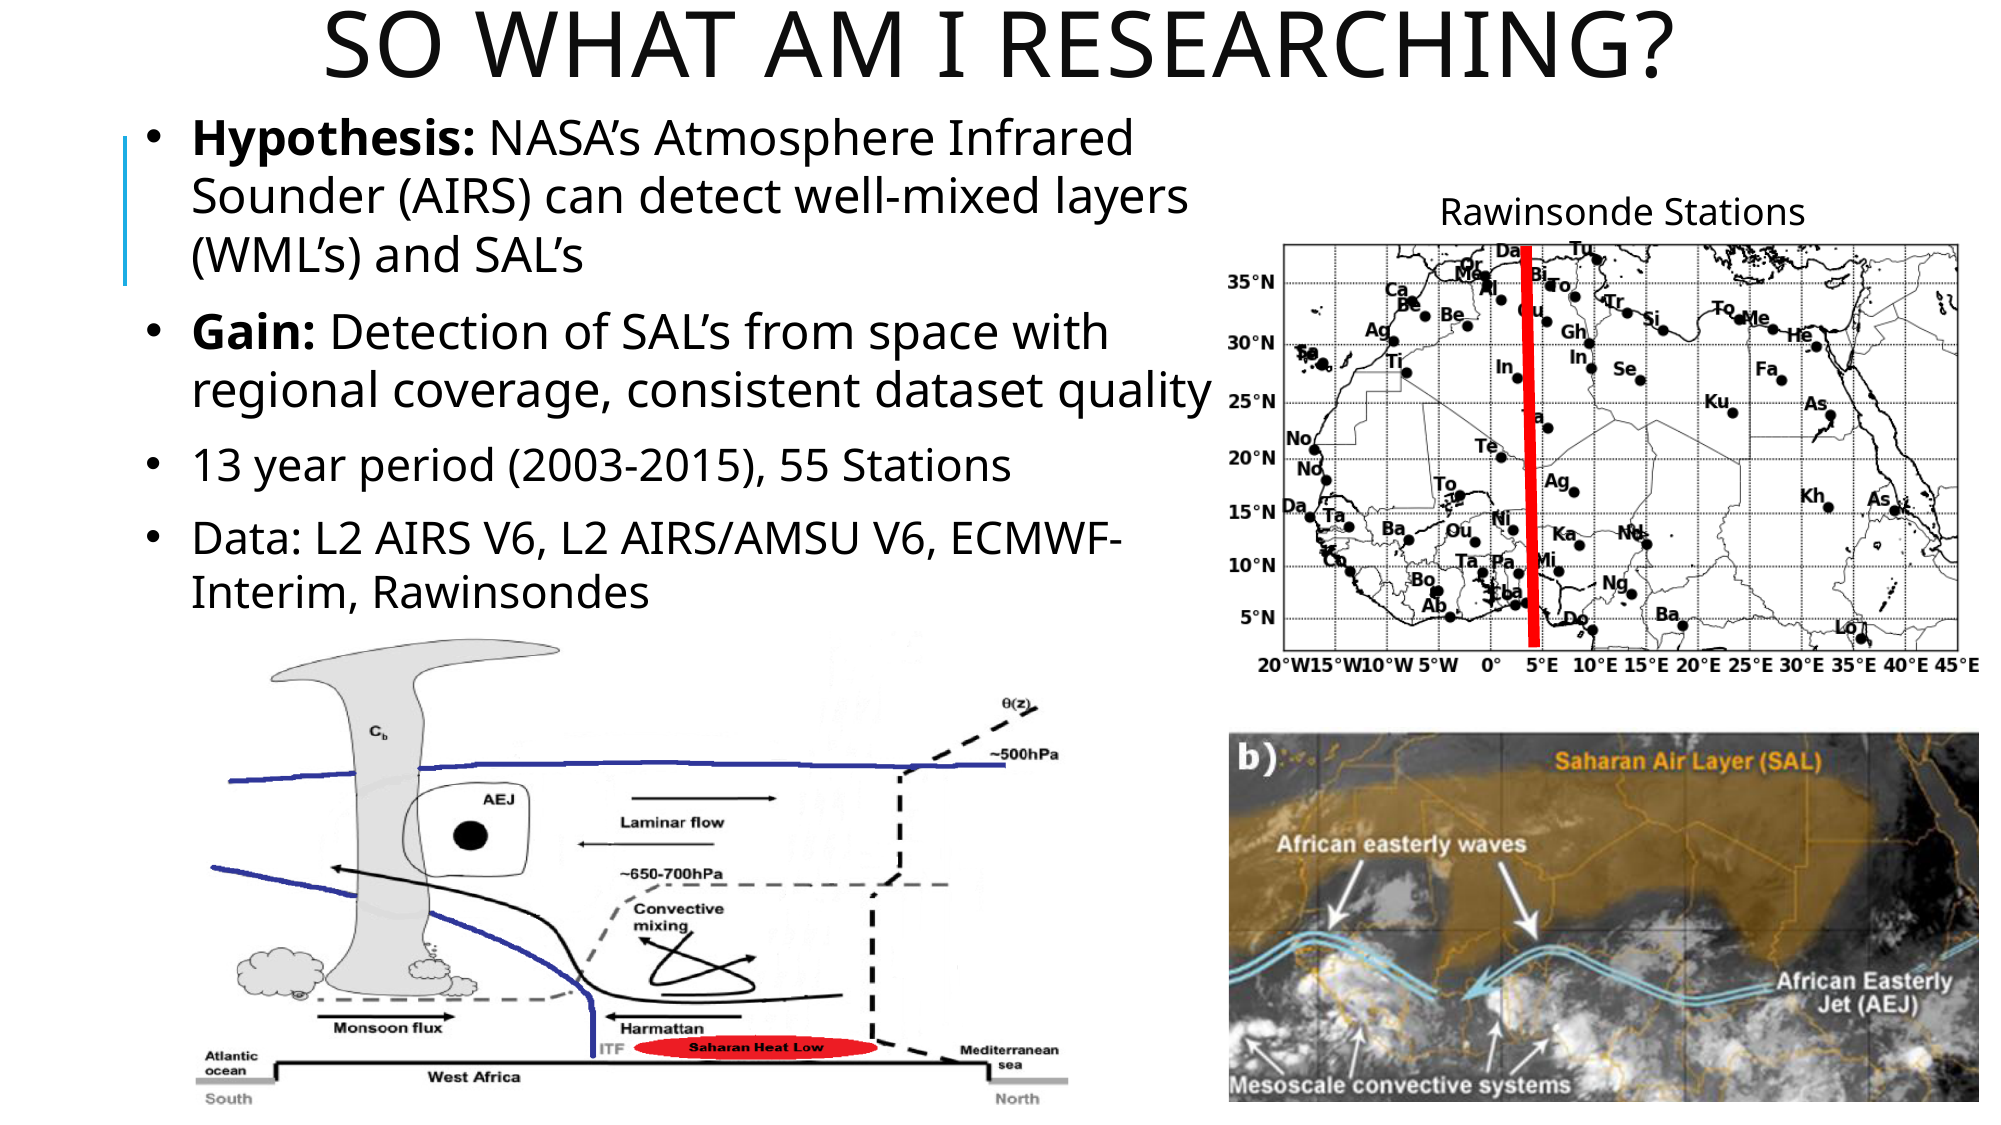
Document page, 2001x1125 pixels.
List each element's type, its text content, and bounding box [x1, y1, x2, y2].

title So What am I researching? [0, 0, 2000, 104]
text_box Hypothesis: NASA’s Atmosphere Infrared Sounder (AIRS) can detect well-mixed layers (WML’s) and SAL’s Gain: Detection of SAL’s from space with regional coverage, consistent dataset quality 13 year period (2003-2015), 55 Stations Data: L2 AIRS V6, L2 AIRS/AMSU V6, ECMWF-Interim, Rawinsondes [130, 91, 1229, 632]
picture [1228, 240, 1979, 673]
picture [164, 630, 1075, 1108]
picture [1228, 727, 1979, 1102]
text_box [1525, 245, 1535, 648]
text_box Rawinsonde Stations [1424, 180, 1822, 235]
